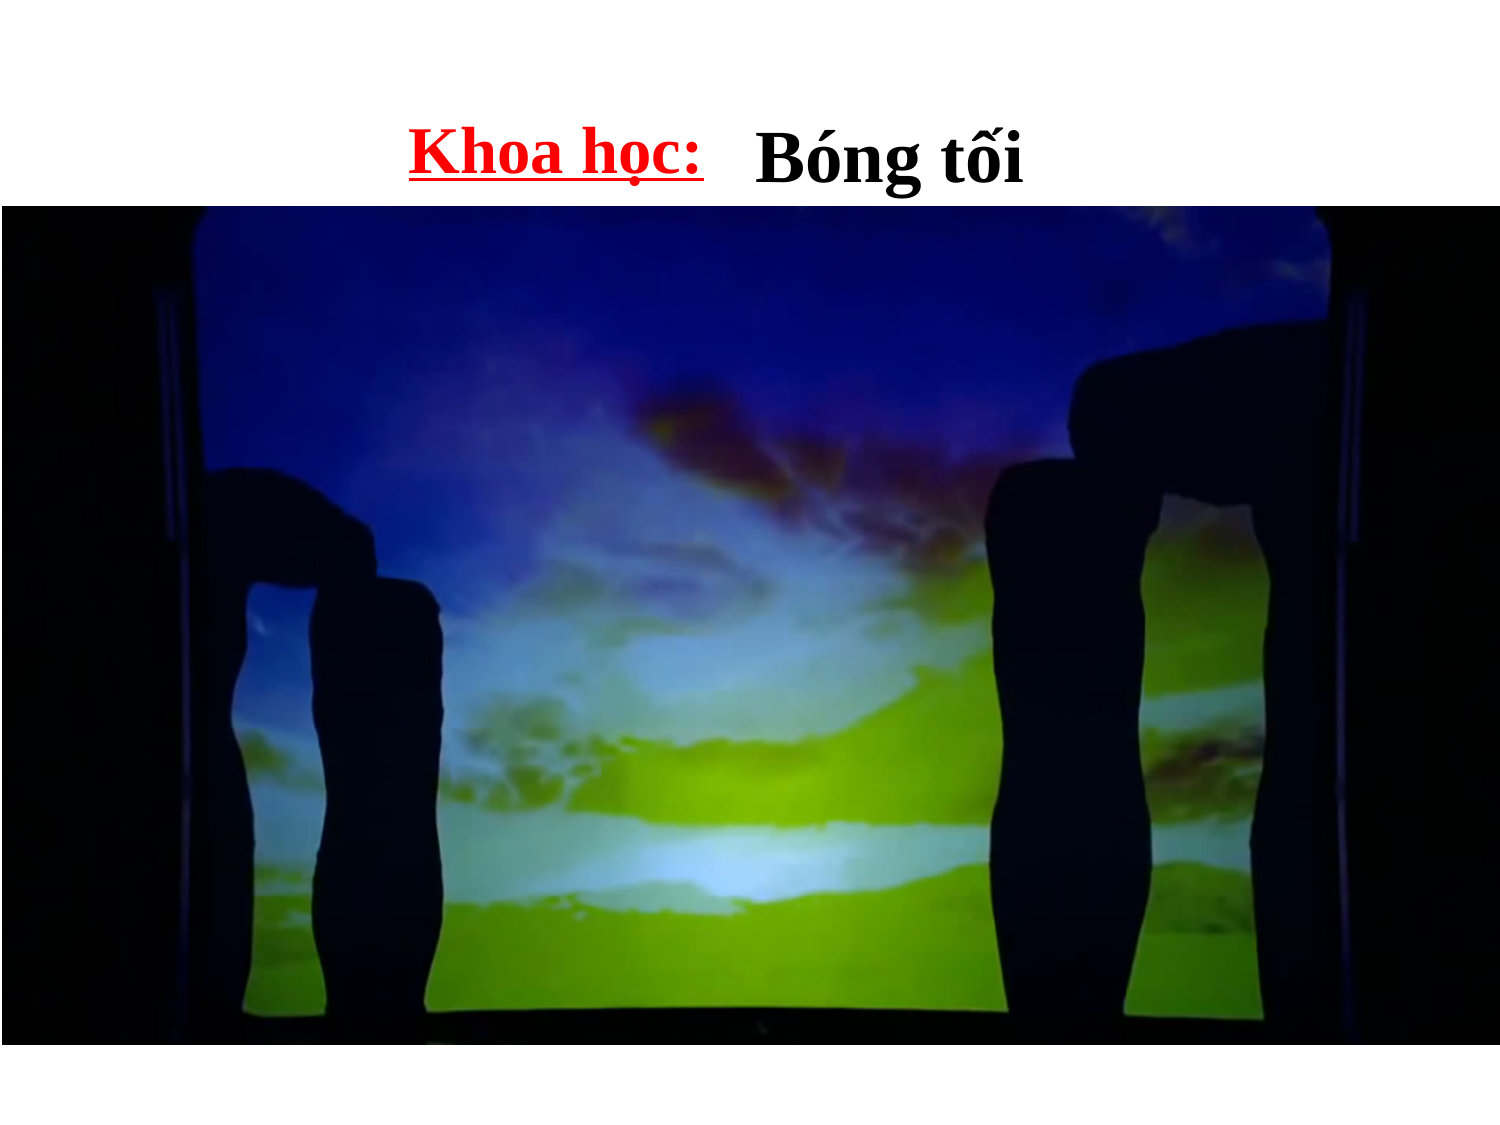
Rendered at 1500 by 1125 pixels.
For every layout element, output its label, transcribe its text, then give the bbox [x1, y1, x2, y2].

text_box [1, 205, 1500, 1045]
text_box Bóng tối [740, 99, 1079, 205]
text_box Khoa học: [393, 99, 732, 195]
